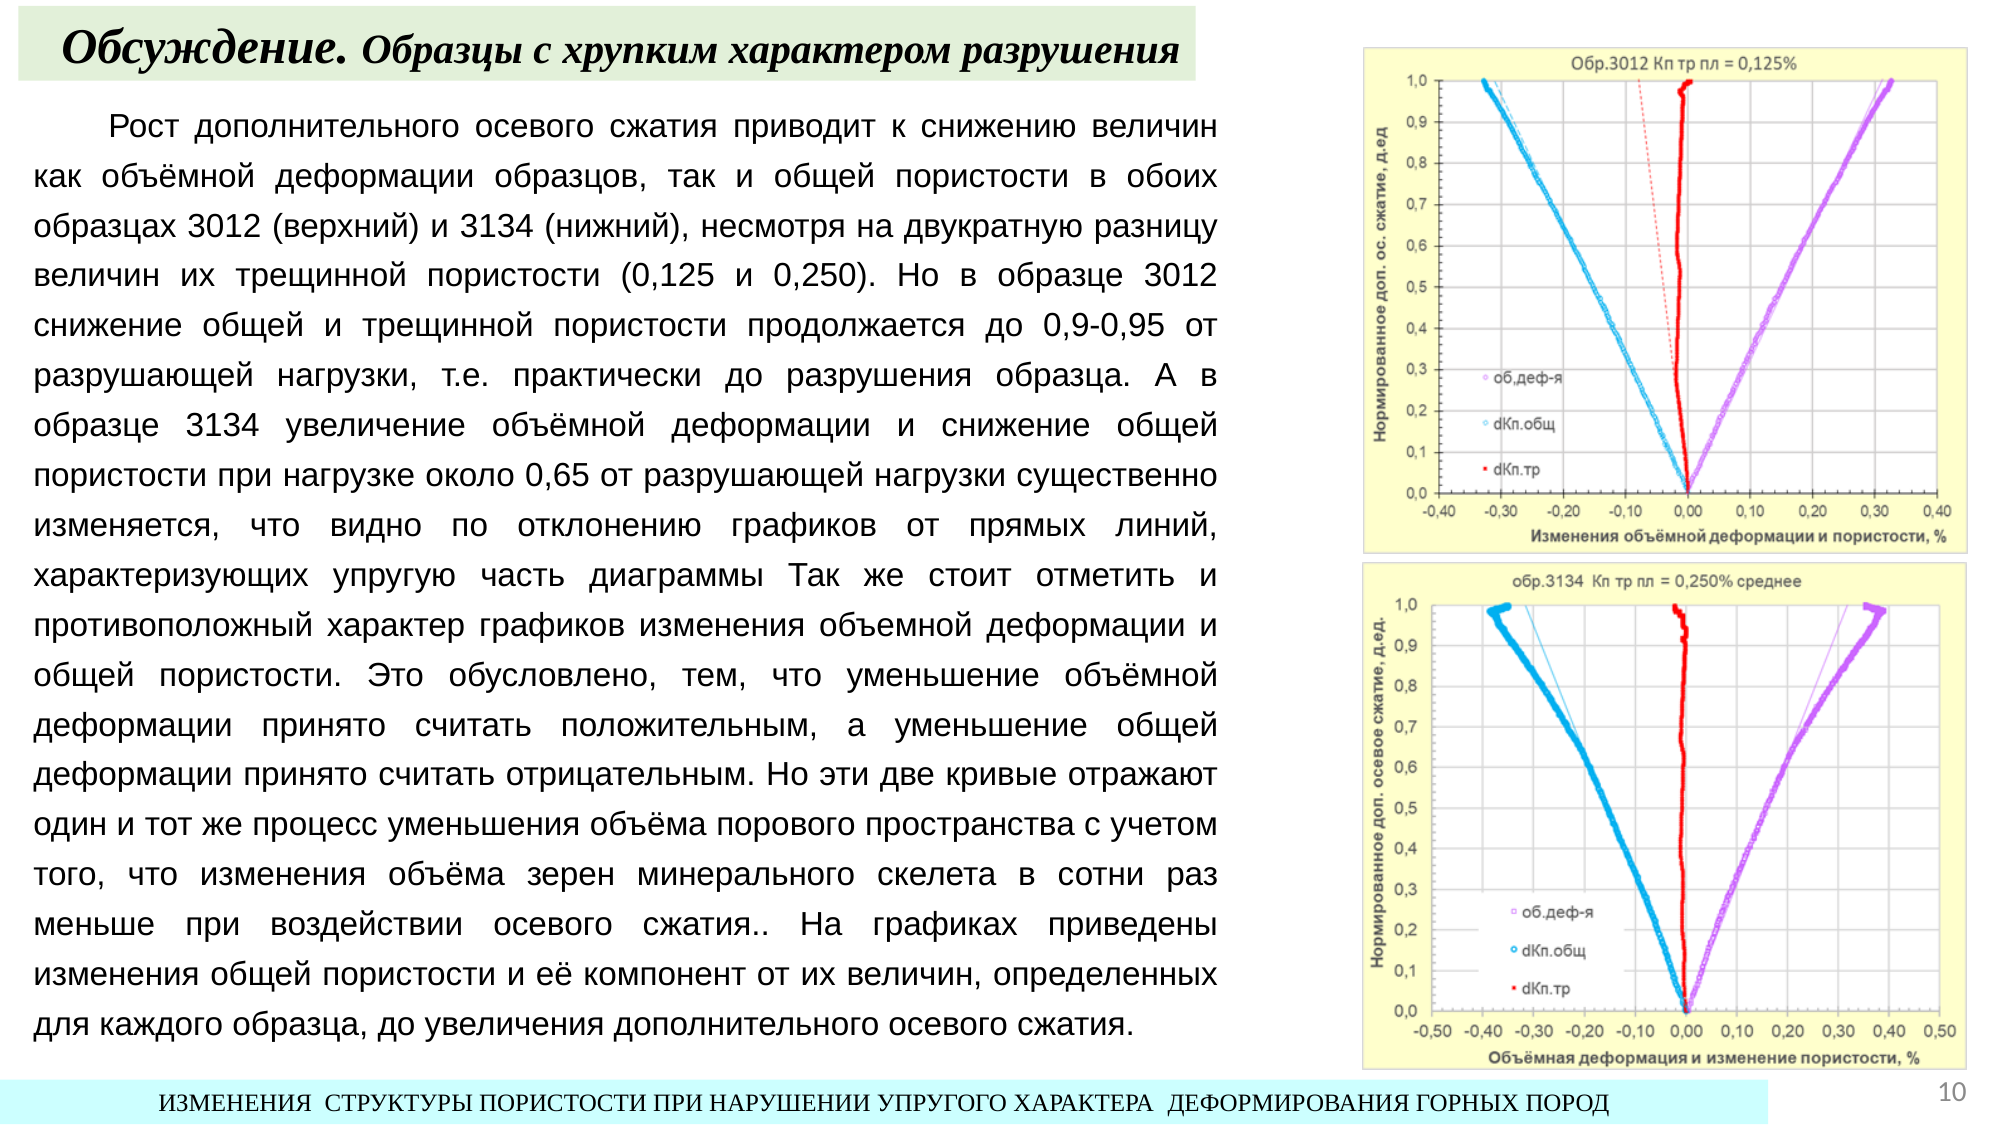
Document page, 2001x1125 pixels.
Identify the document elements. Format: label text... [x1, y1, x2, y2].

text_box Обсуждение. Образцы с хрупким характером разрушения [18, 5, 1196, 81]
slide_number 10 [1896, 1059, 1982, 1120]
picture [1362, 562, 1967, 1071]
text_box Рост дополнительного осевого сжатия приводит к снижению величин как объёмной деформации образцов, так и общей пористости в обоих образцах 3012 (верхний) и 3134 (нижний), несмотря на двукратную разницу величин их трещинной пористости (0,125 и 0,250). Но в образце 3012 снижение общей и трещинной пористости продолжается до 0,9-0,95 от разрушающей нагрузки, т.е. практически до разрушения образца. А в образце 3134 увеличение объёмной деформации и снижение общей пористости при нагрузке около 0,65 от разрушающей нагрузки существенно изменяется, что видно по отклонению графиков от прямых линий, характеризующих упругую часть диаграммы Так же стоит отметить и противоположный характер графиков изменения объемной деформации и общей пористости. Это обусловлено, тем, что уменьшение объёмной деформации принято считать положительным, а уменьшение общей деформации принято считать отрицательным. Но эти две кривые отражают один и тот же процесс уменьшения объёма порового пространства с учетом того, что изменения объёма зерен минерального скелета в сотни раз меньше при воздействии осевого сжатия.. На графиках приведены изменения общей пористости и её компонент от их величин, определенных для каждого образца, до увеличения дополнительного осевого сжатия. [18, 86, 1235, 1050]
text_box ИЗМЕНЕНИЯ СТРУКТУРЫ ПОРИСТОСТИ ПРИ НАРУШЕНИИ УПРУГОГО ХАРАКТЕРА ДЕФОРМИРОВАНИЯ ГОРНЫХ ПОРОД [0, 1079, 1769, 1125]
picture [1363, 47, 1968, 554]
